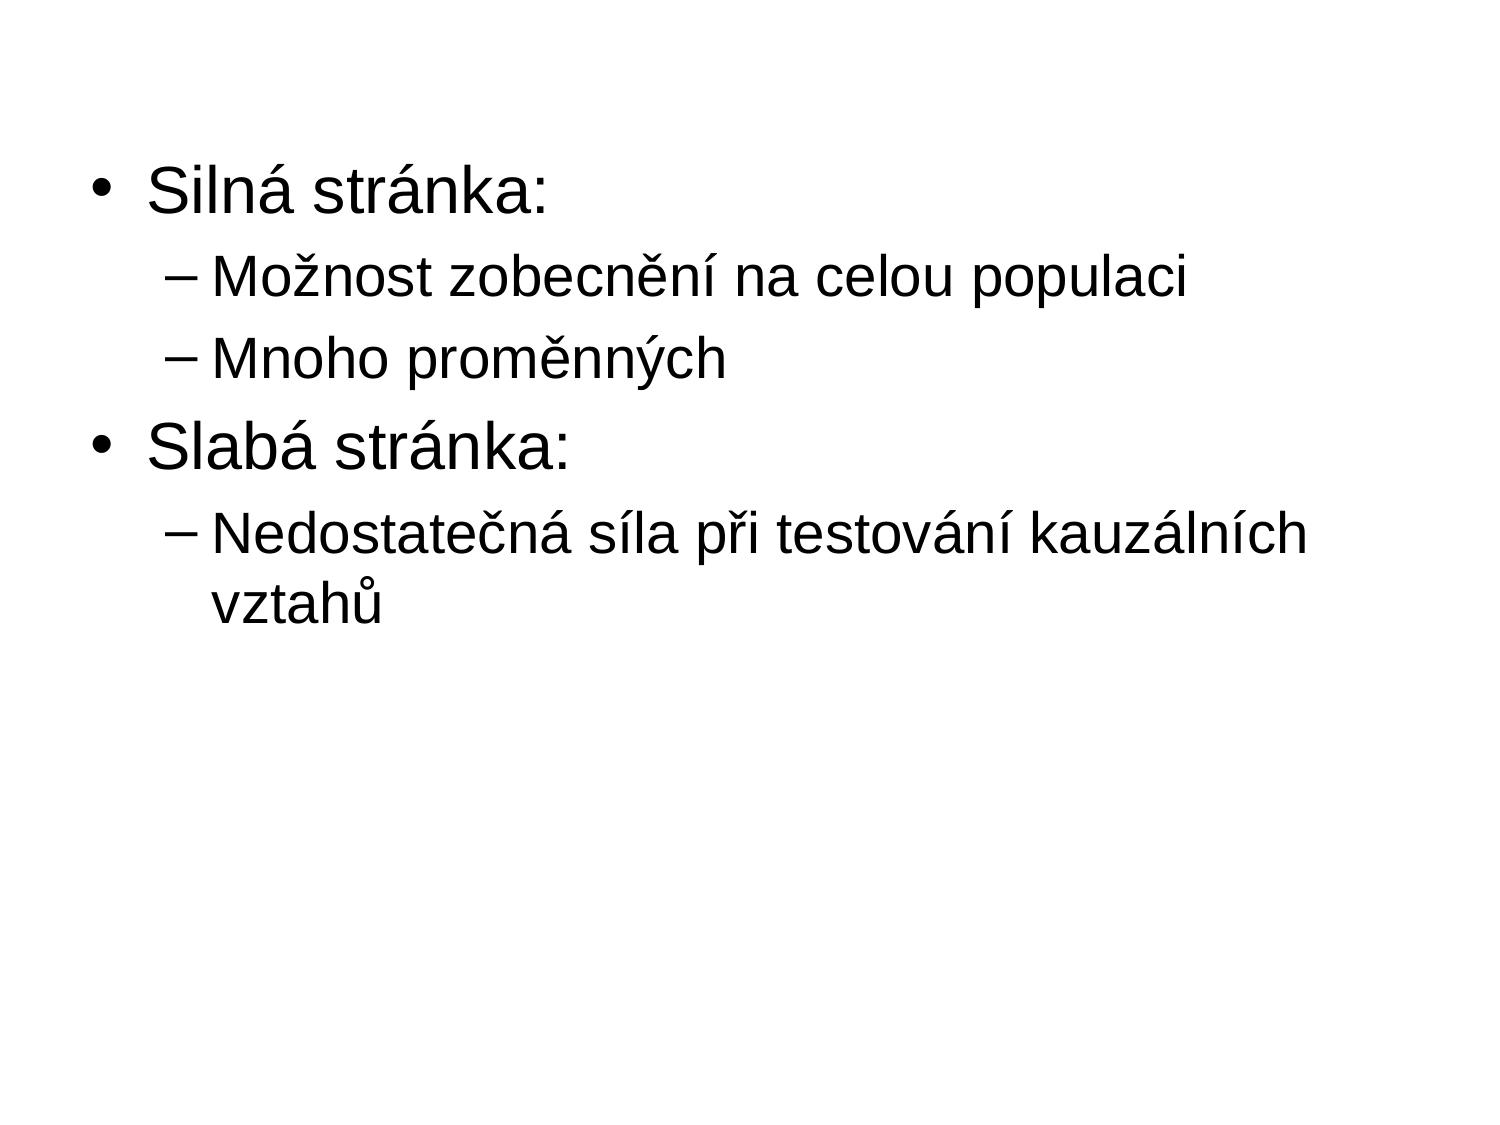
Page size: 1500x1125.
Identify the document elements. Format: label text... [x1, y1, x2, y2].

list Silná stránka: Možnost zobecnění na celou populaci Mnoho proměnných Slabá stránka: Nedostatečná síla při testování kauzálních vztahů [75, 138, 1425, 1005]
